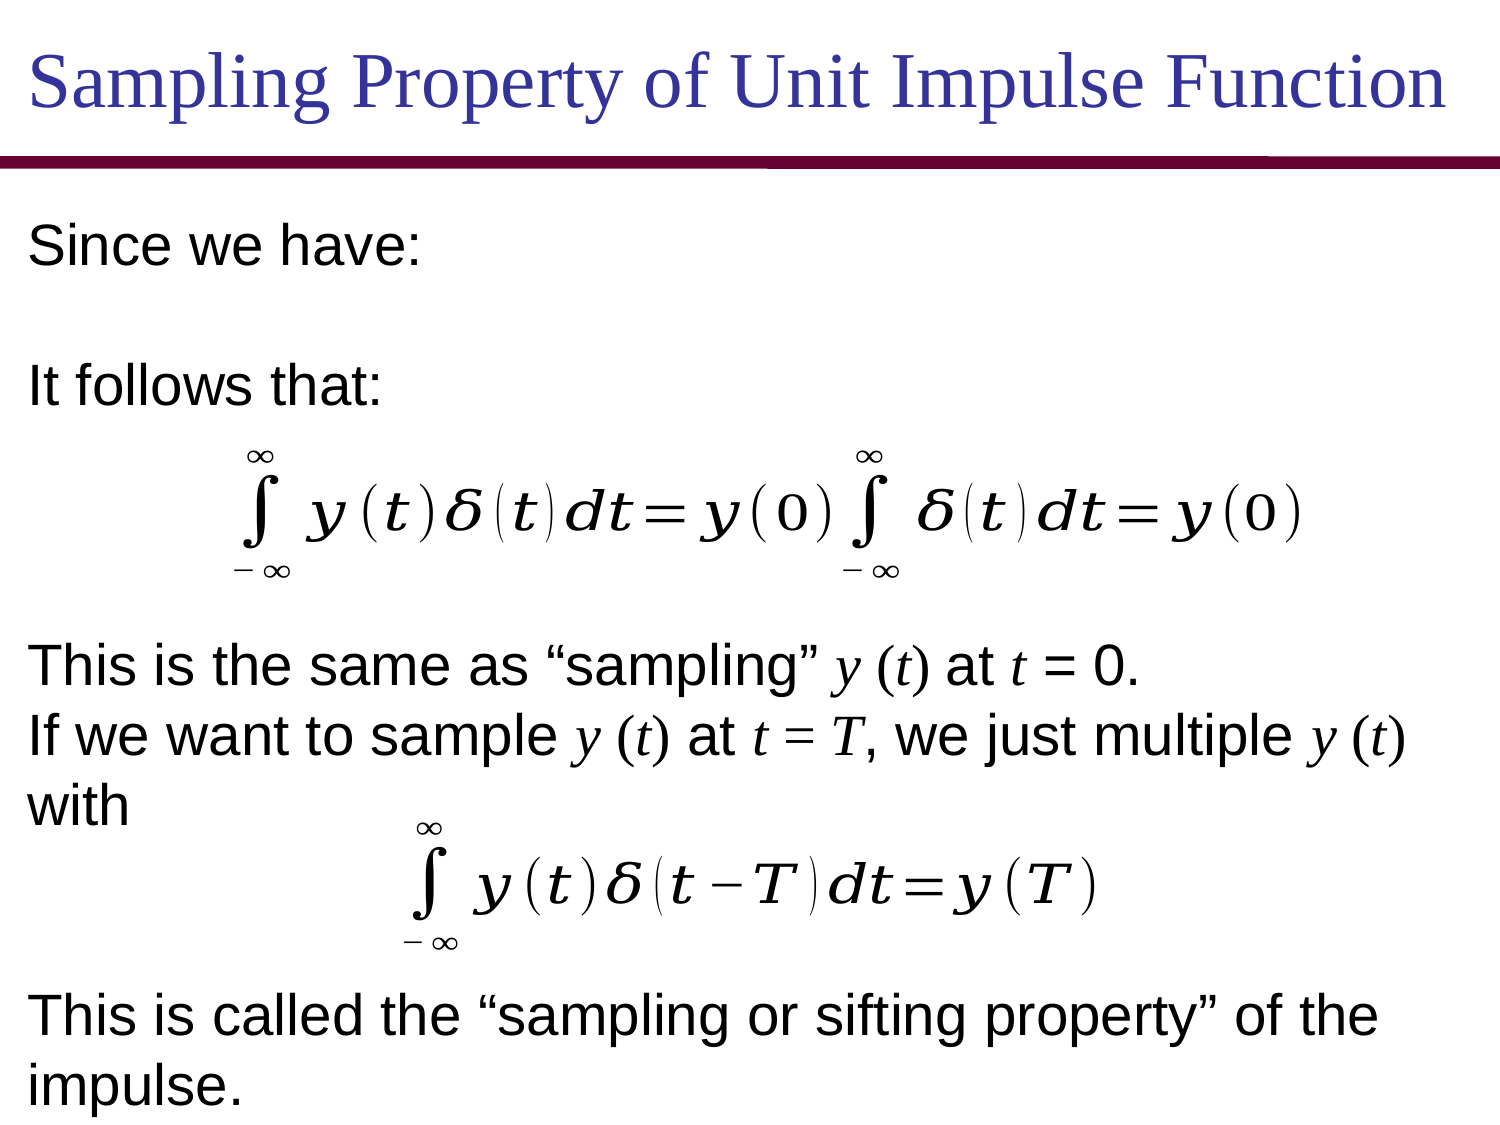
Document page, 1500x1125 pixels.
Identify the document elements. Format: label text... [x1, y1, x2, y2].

text_box Sampling Property of Unit Impulse Function [12, 21, 1475, 132]
